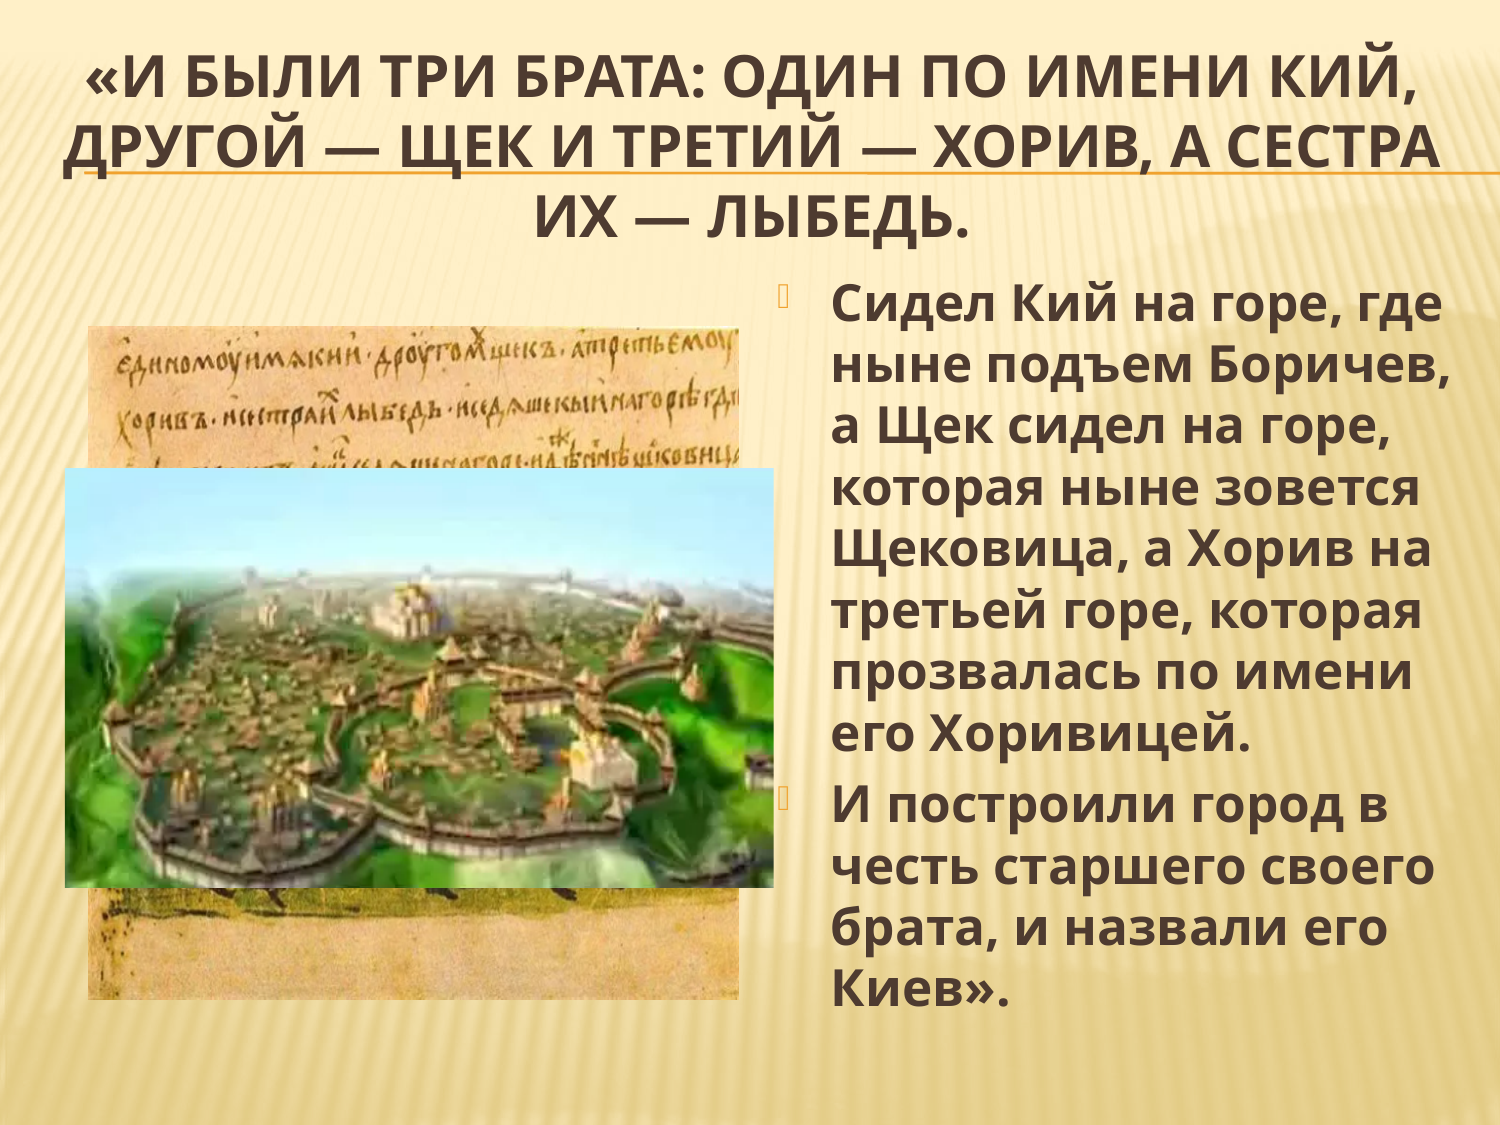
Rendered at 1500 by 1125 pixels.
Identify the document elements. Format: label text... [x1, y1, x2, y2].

list Сидел Кий на горе, где ныне подъем Боричев, а Щек сидел на горе, которая ныне зовется Щековица, а Хорив на третьей горе, которая прозвалась по имени его Хоривицей. И построили город в честь старшего своего брата, и назвали его Киев». [762, 262, 1475, 1038]
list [88, 906, 739, 1000]
picture [64, 467, 774, 889]
title «И были три брата: один по имени Кий, другой — Щек и третий — Хорив, а сестра их — Лыбедь. [29, 75, 1475, 213]
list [88, 325, 739, 465]
